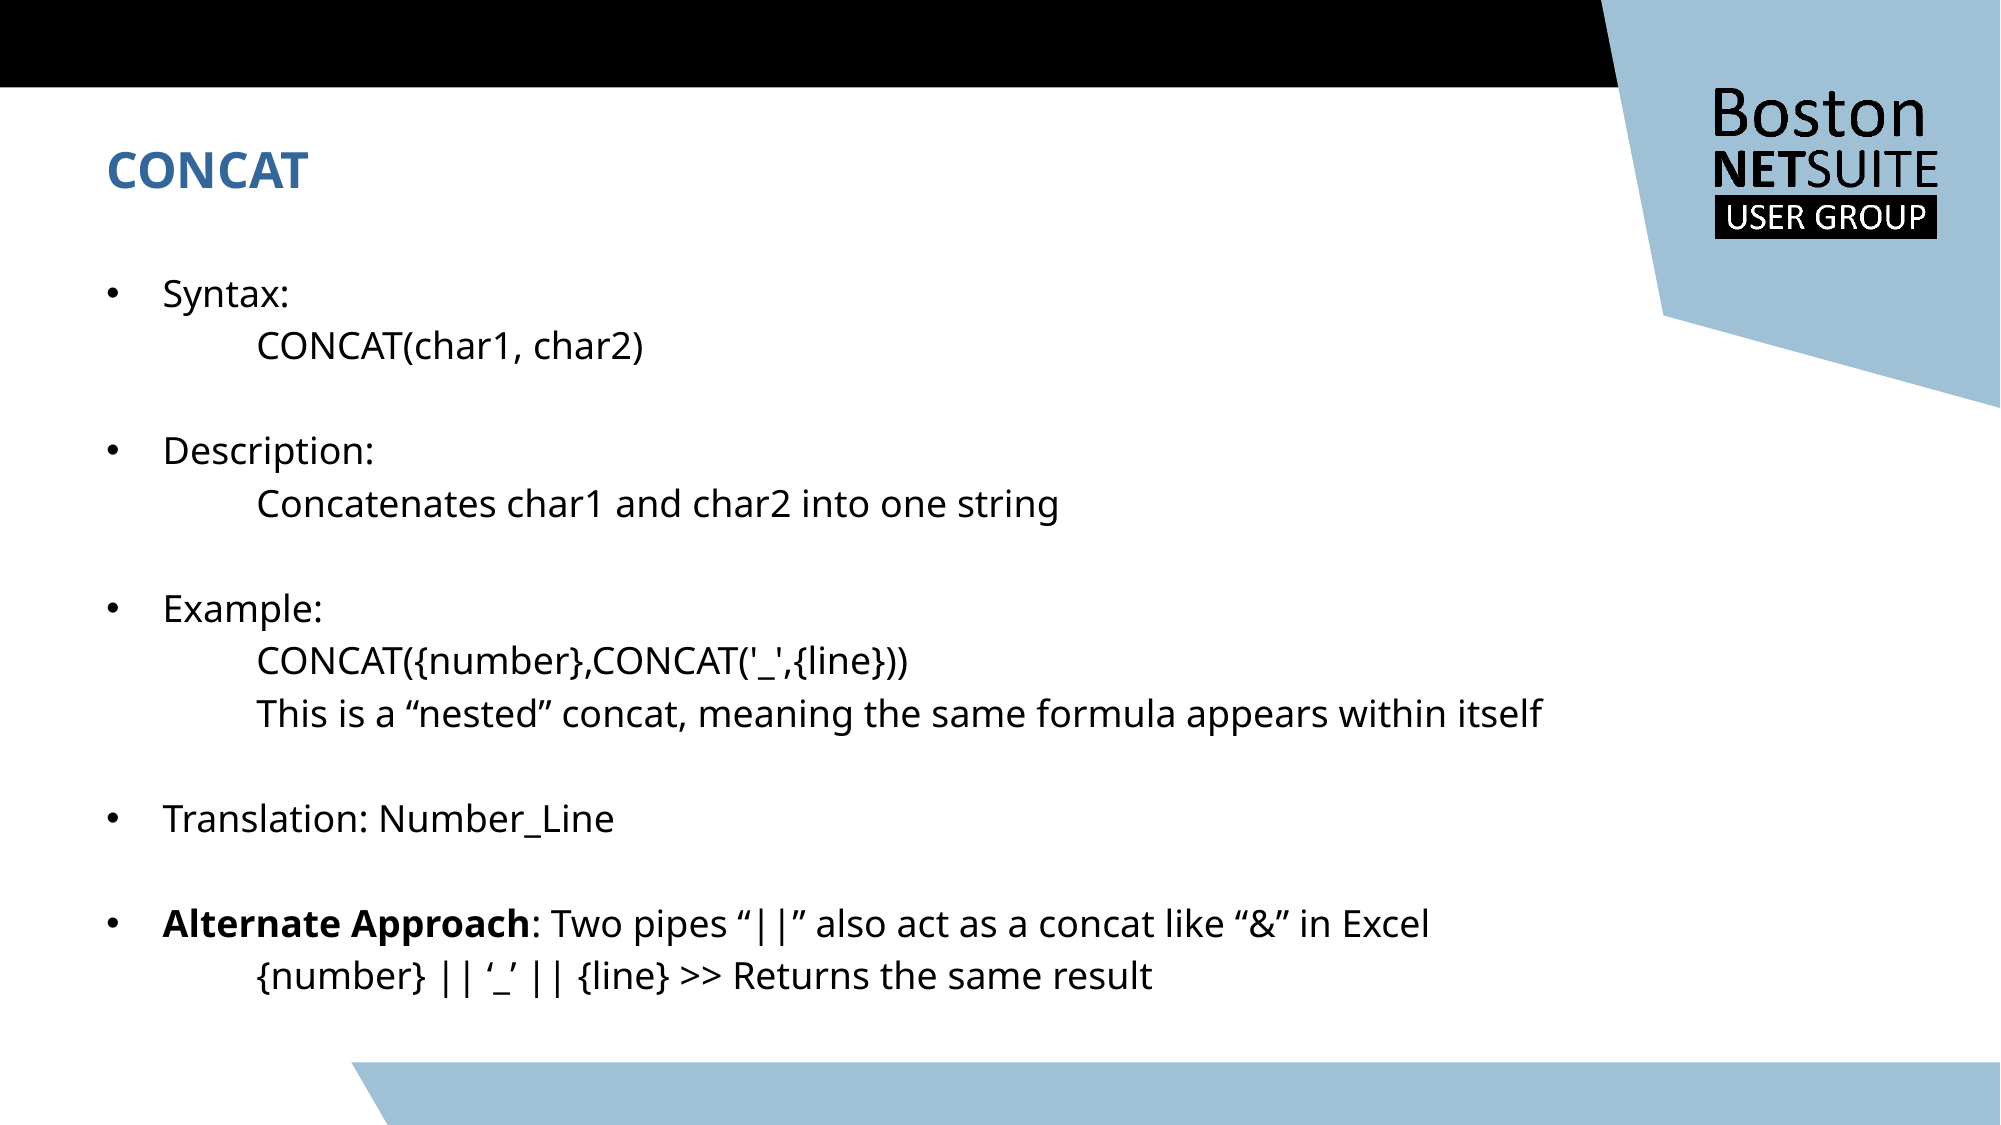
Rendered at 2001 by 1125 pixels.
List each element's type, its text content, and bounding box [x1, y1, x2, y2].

list Syntax: CONCAT(char1, char2) Description: Concatenates char1 and char2 into one string Example: CONCAT({number},CONCAT('_',{line})) This is a “nested” concat, meaning the same formula appears within itself Translation: Number_Line Alternate Approach: Two pipes “||” also act as a concat like “&” in Excel {number} || ‘_’ || {line} >> Returns the same result [91, 262, 1900, 1038]
picture [1712, 87, 1938, 240]
list CONCAT [91, 131, 1367, 200]
